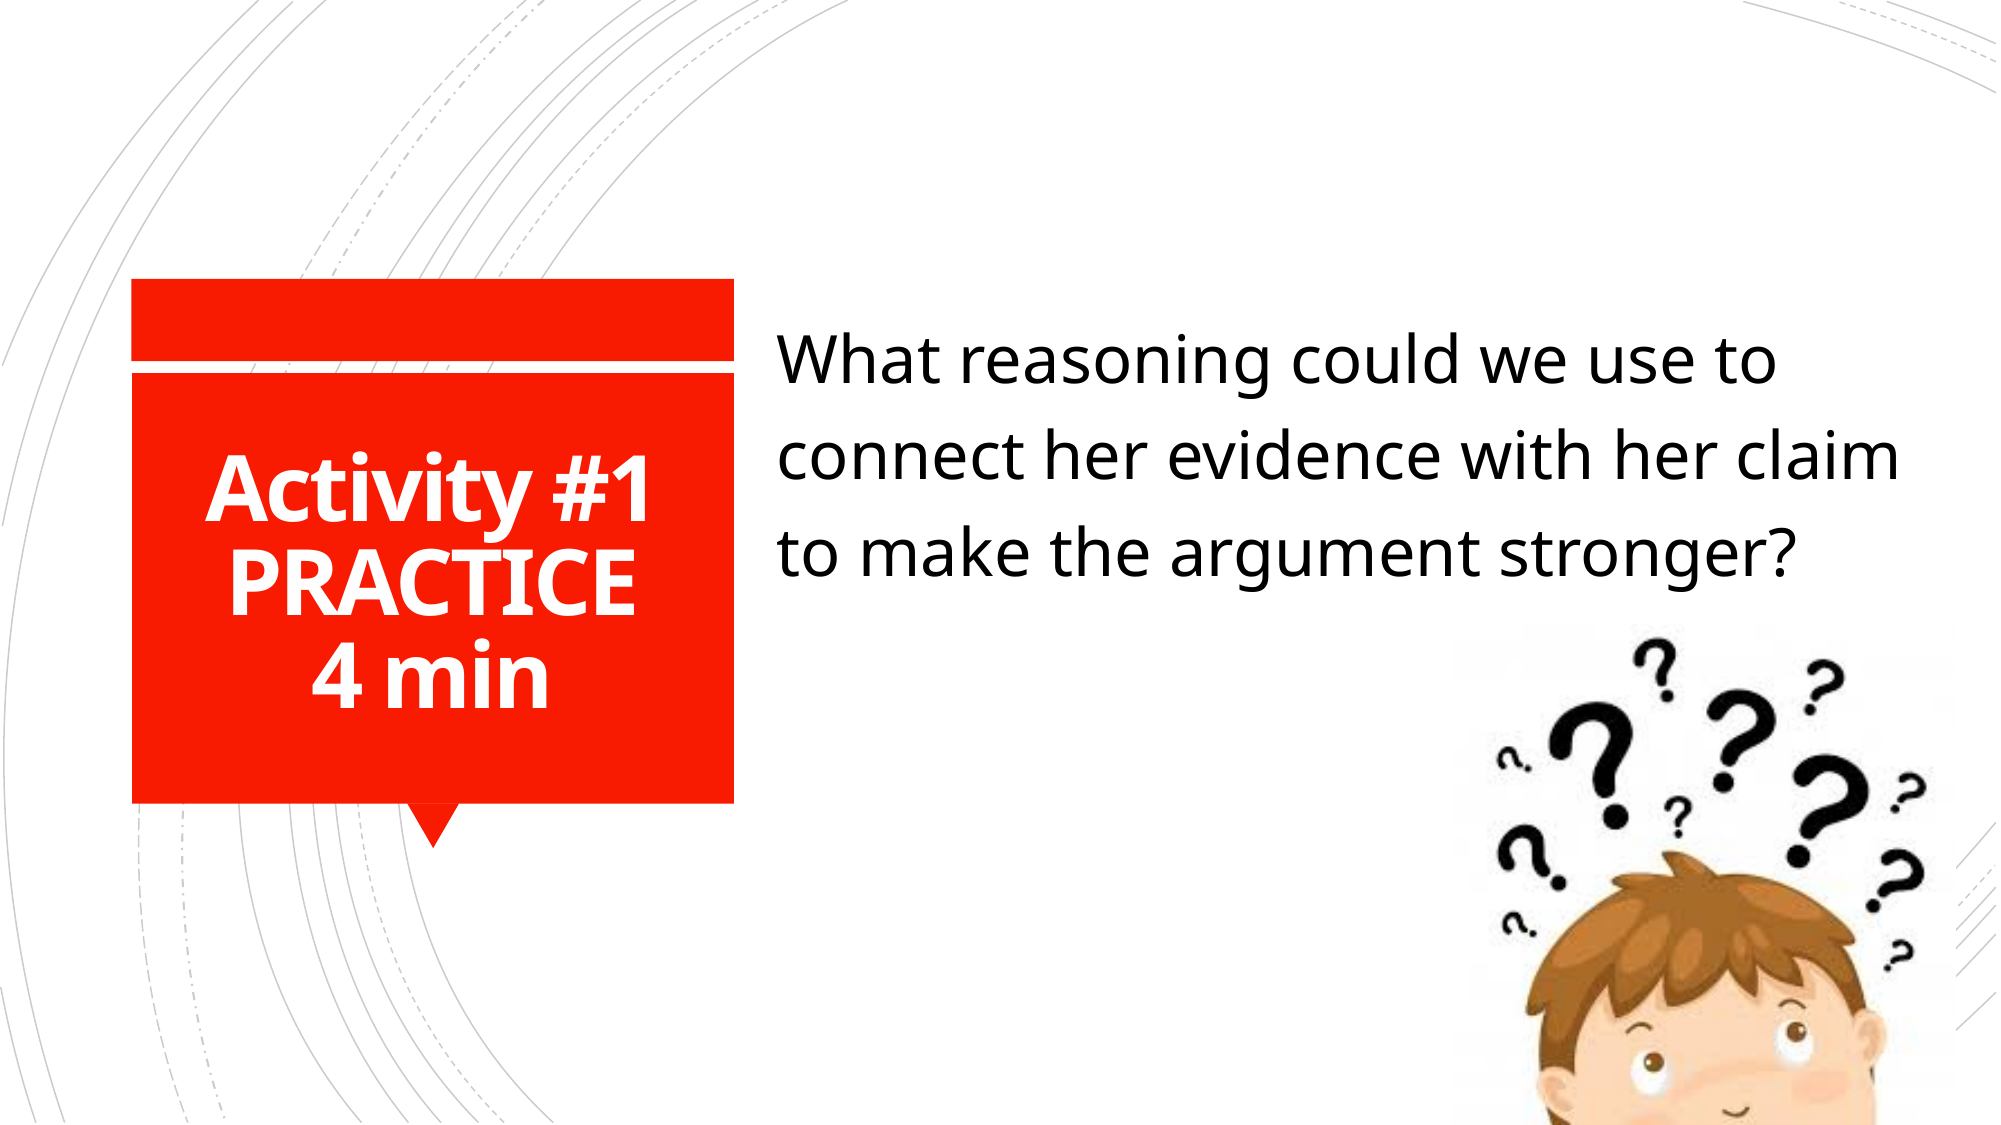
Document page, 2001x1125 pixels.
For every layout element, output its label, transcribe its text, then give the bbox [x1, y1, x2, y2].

picture [1452, 624, 1956, 1125]
list What reasoning could we use to connect her evidence with her claim to make the argument stronger? [761, 131, 2000, 993]
title Activity #1 PRACTICE 4 min [145, 385, 720, 789]
